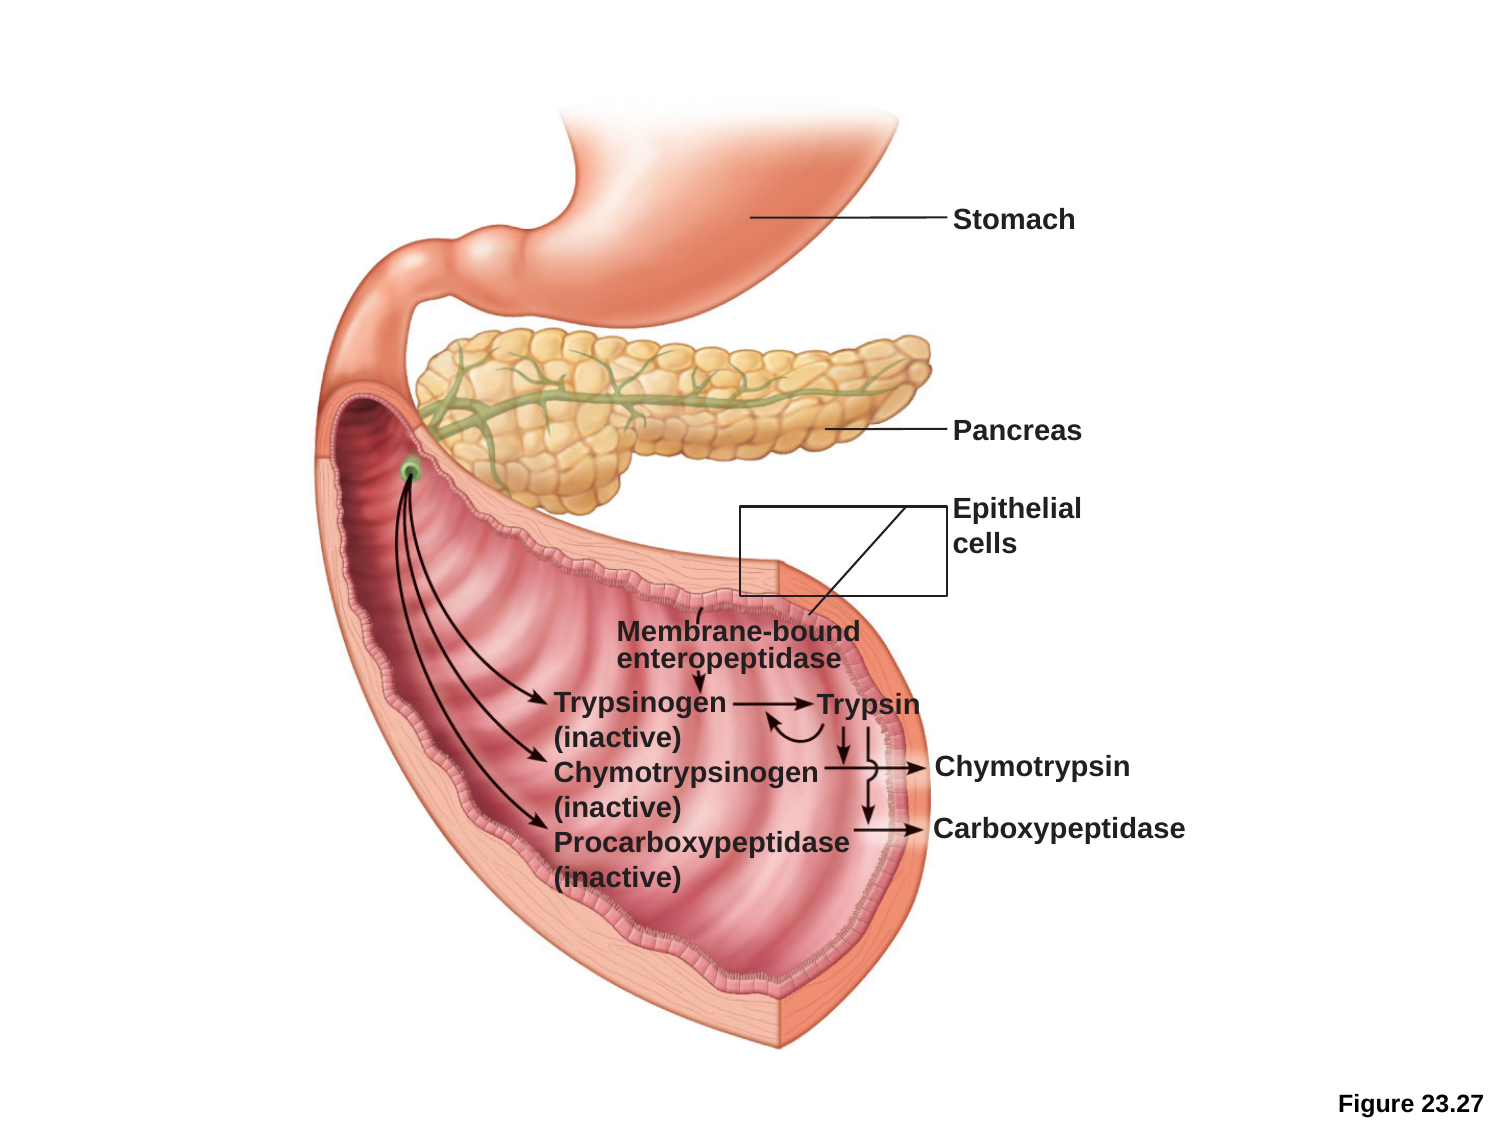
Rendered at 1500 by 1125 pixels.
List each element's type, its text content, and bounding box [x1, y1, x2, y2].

text_box Figure 23.27 [1323, 1079, 1500, 1125]
picture [74, 81, 1426, 1082]
